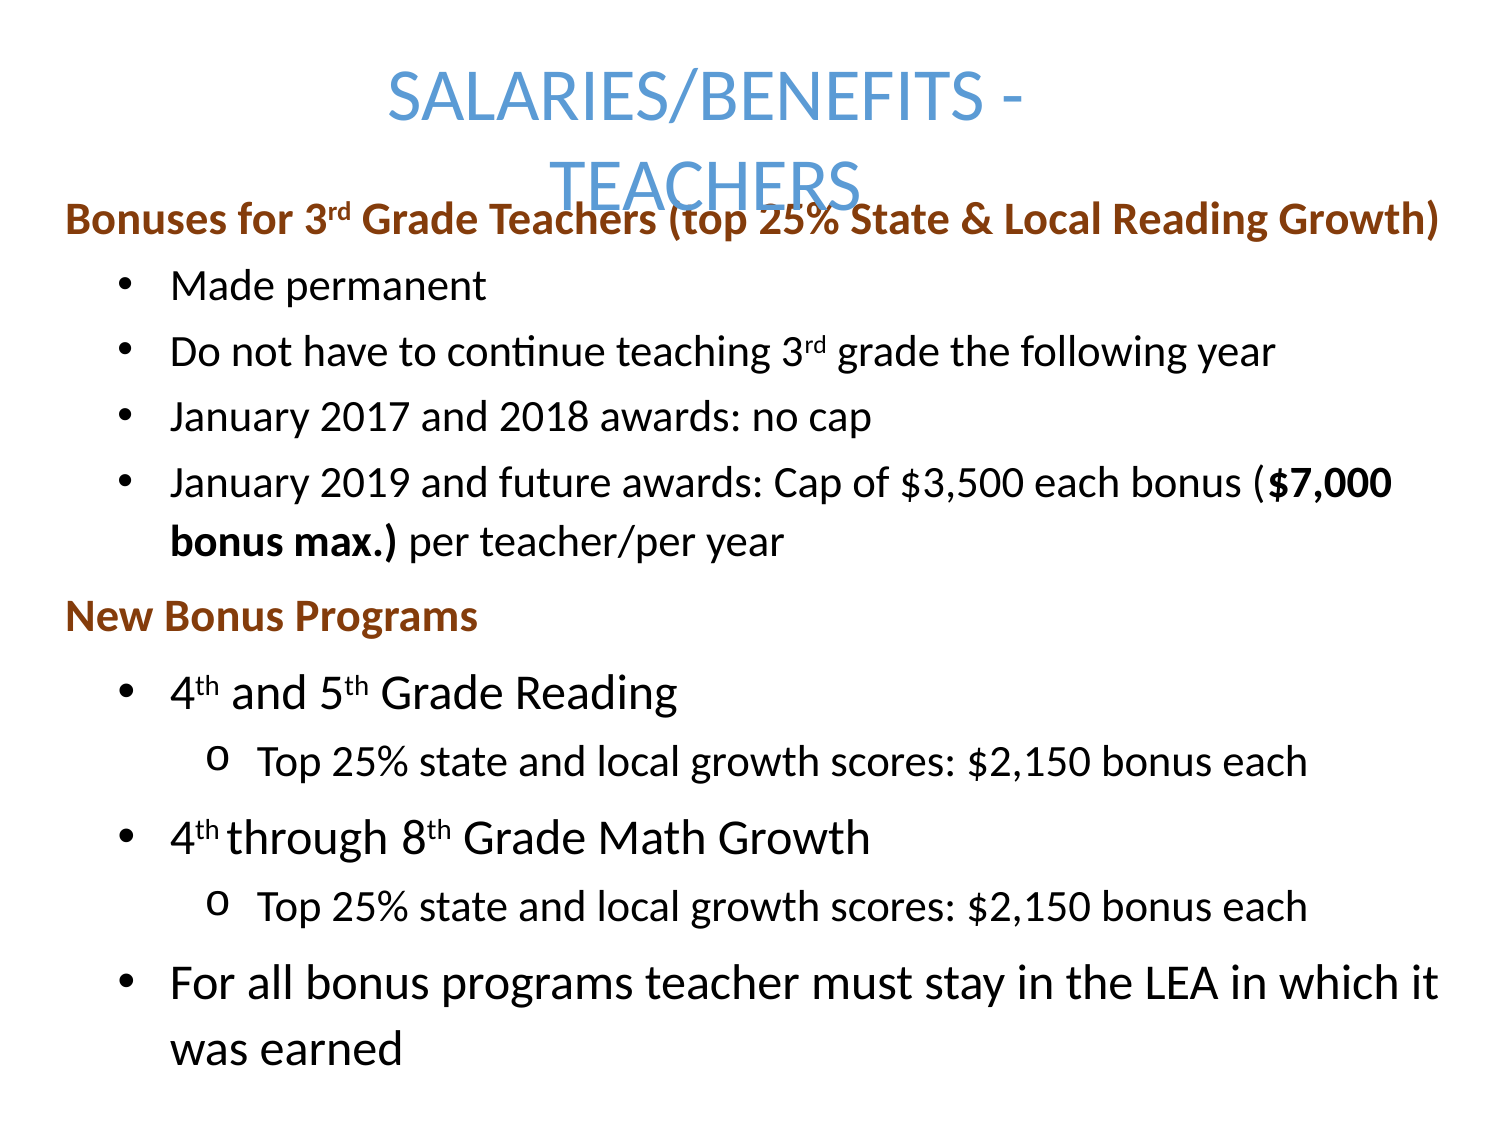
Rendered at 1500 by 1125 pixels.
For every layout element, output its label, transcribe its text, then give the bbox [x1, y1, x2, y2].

text_box Salaries/Benefits - Teachers [275, 37, 1138, 233]
list Bonuses for 3rd Grade Teachers (top 25% State & Local Reading Growth) Made permanent Do not have to continue teaching 3rd grade the following year January 2017 and 2018 awards: no cap January 2019 and future awards: Cap of $3,500 each bonus ($7,000 bonus max.) per teacher/per year New Bonus Programs 4th and 5th Grade Reading Top 25% state and local growth scores: $2,150 bonus each 4th through 8th Grade Math Growth Top 25% state and local growth scores: $2,150 bonus each For all bonus programs teacher must stay in the LEA in which it was earned [50, 174, 1500, 1100]
